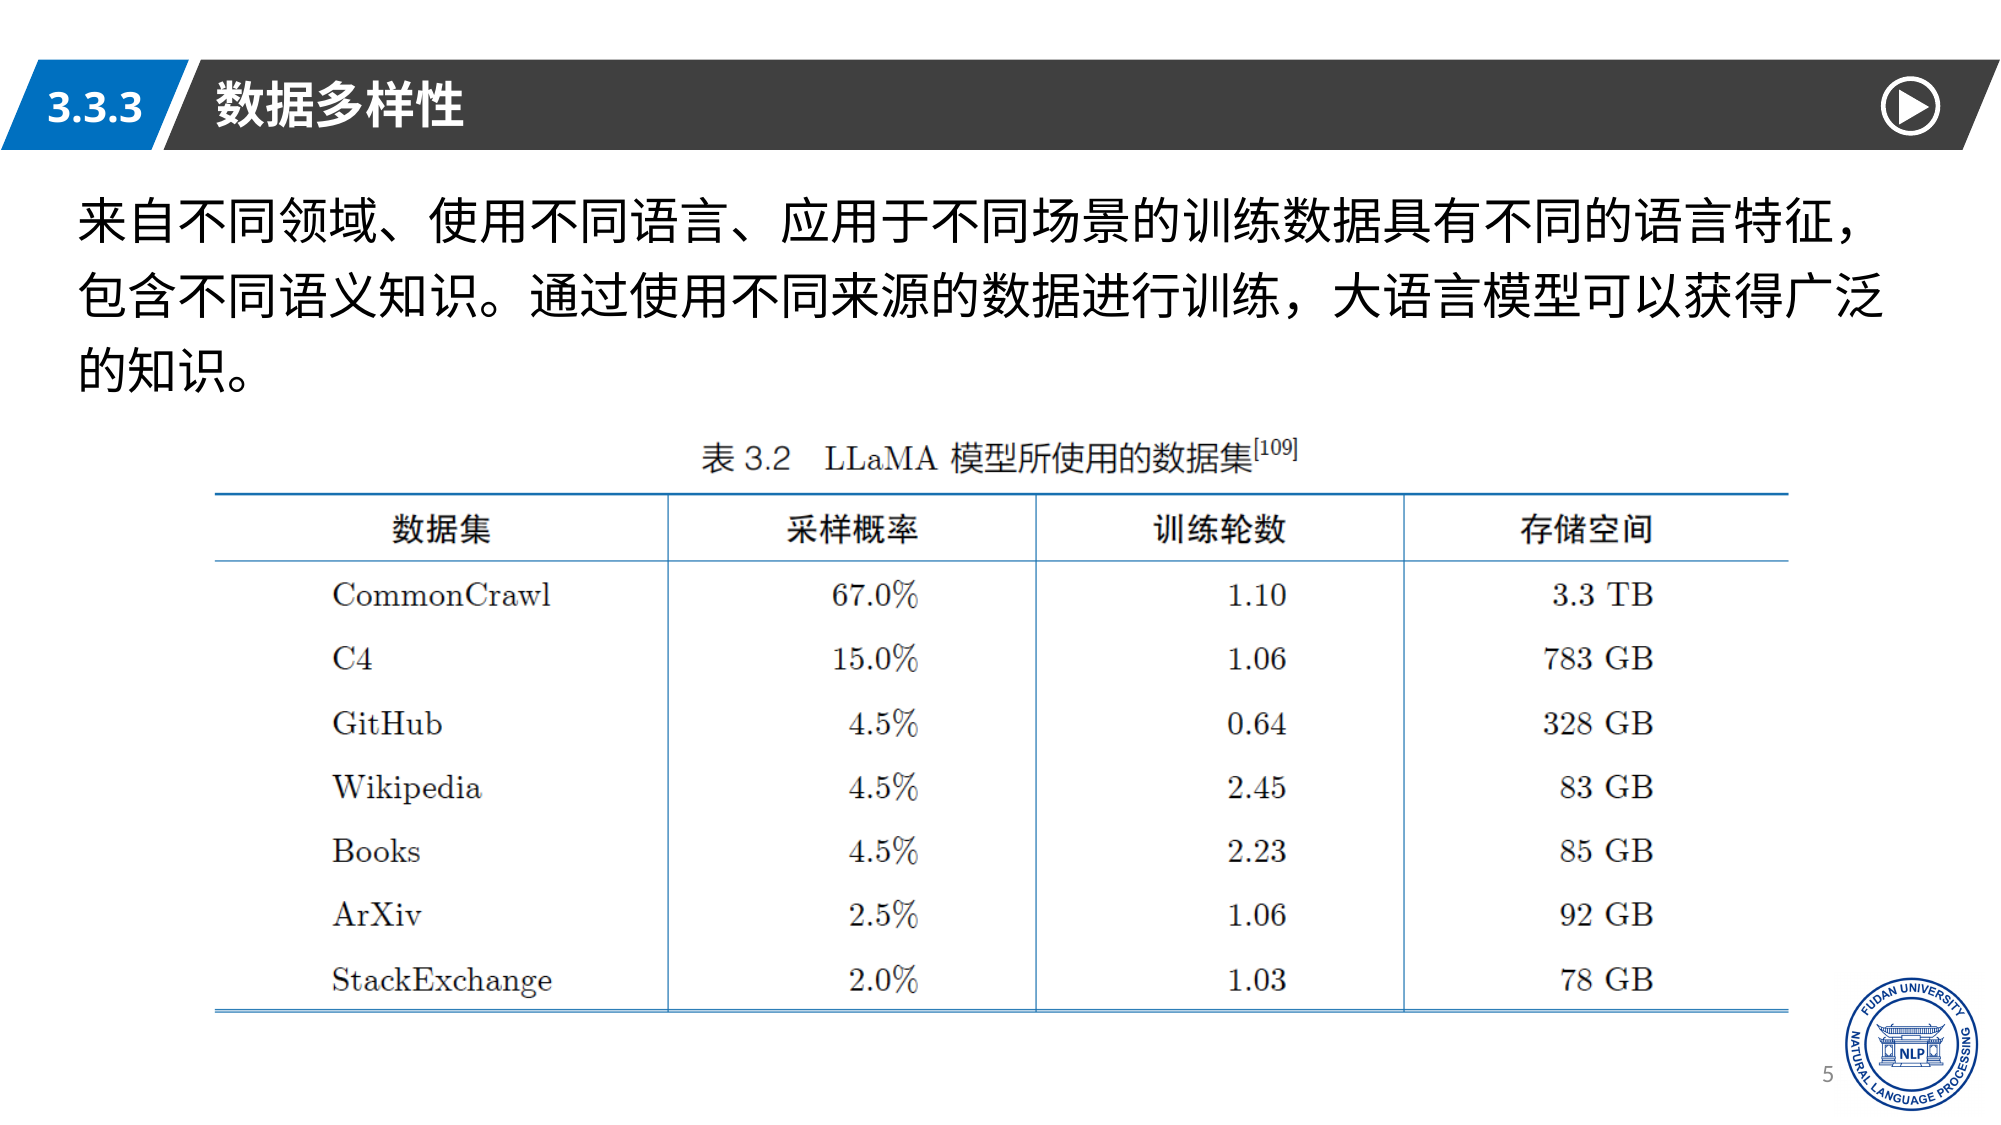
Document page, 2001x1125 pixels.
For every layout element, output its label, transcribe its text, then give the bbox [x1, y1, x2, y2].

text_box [1883, 78, 1939, 134]
text_box 3.3.3 [26, 73, 164, 138]
text_box 来自不同领域、使用不同语言、应用于不同场景的训练数据具有不同的语言特征，包含不同语义知识。通过使用不同来源的数据进行训练，大语言模型可以获得广泛的知识。 [62, 167, 1900, 407]
text_box 数据多样性 [200, 66, 480, 142]
picture [1834, 972, 1985, 1117]
slide_number 51 [1412, 1042, 1863, 1103]
text_box [32, 59, 189, 120]
text_box [1, 89, 157, 150]
picture [177, 417, 1823, 1041]
text_box [163, 59, 2000, 150]
